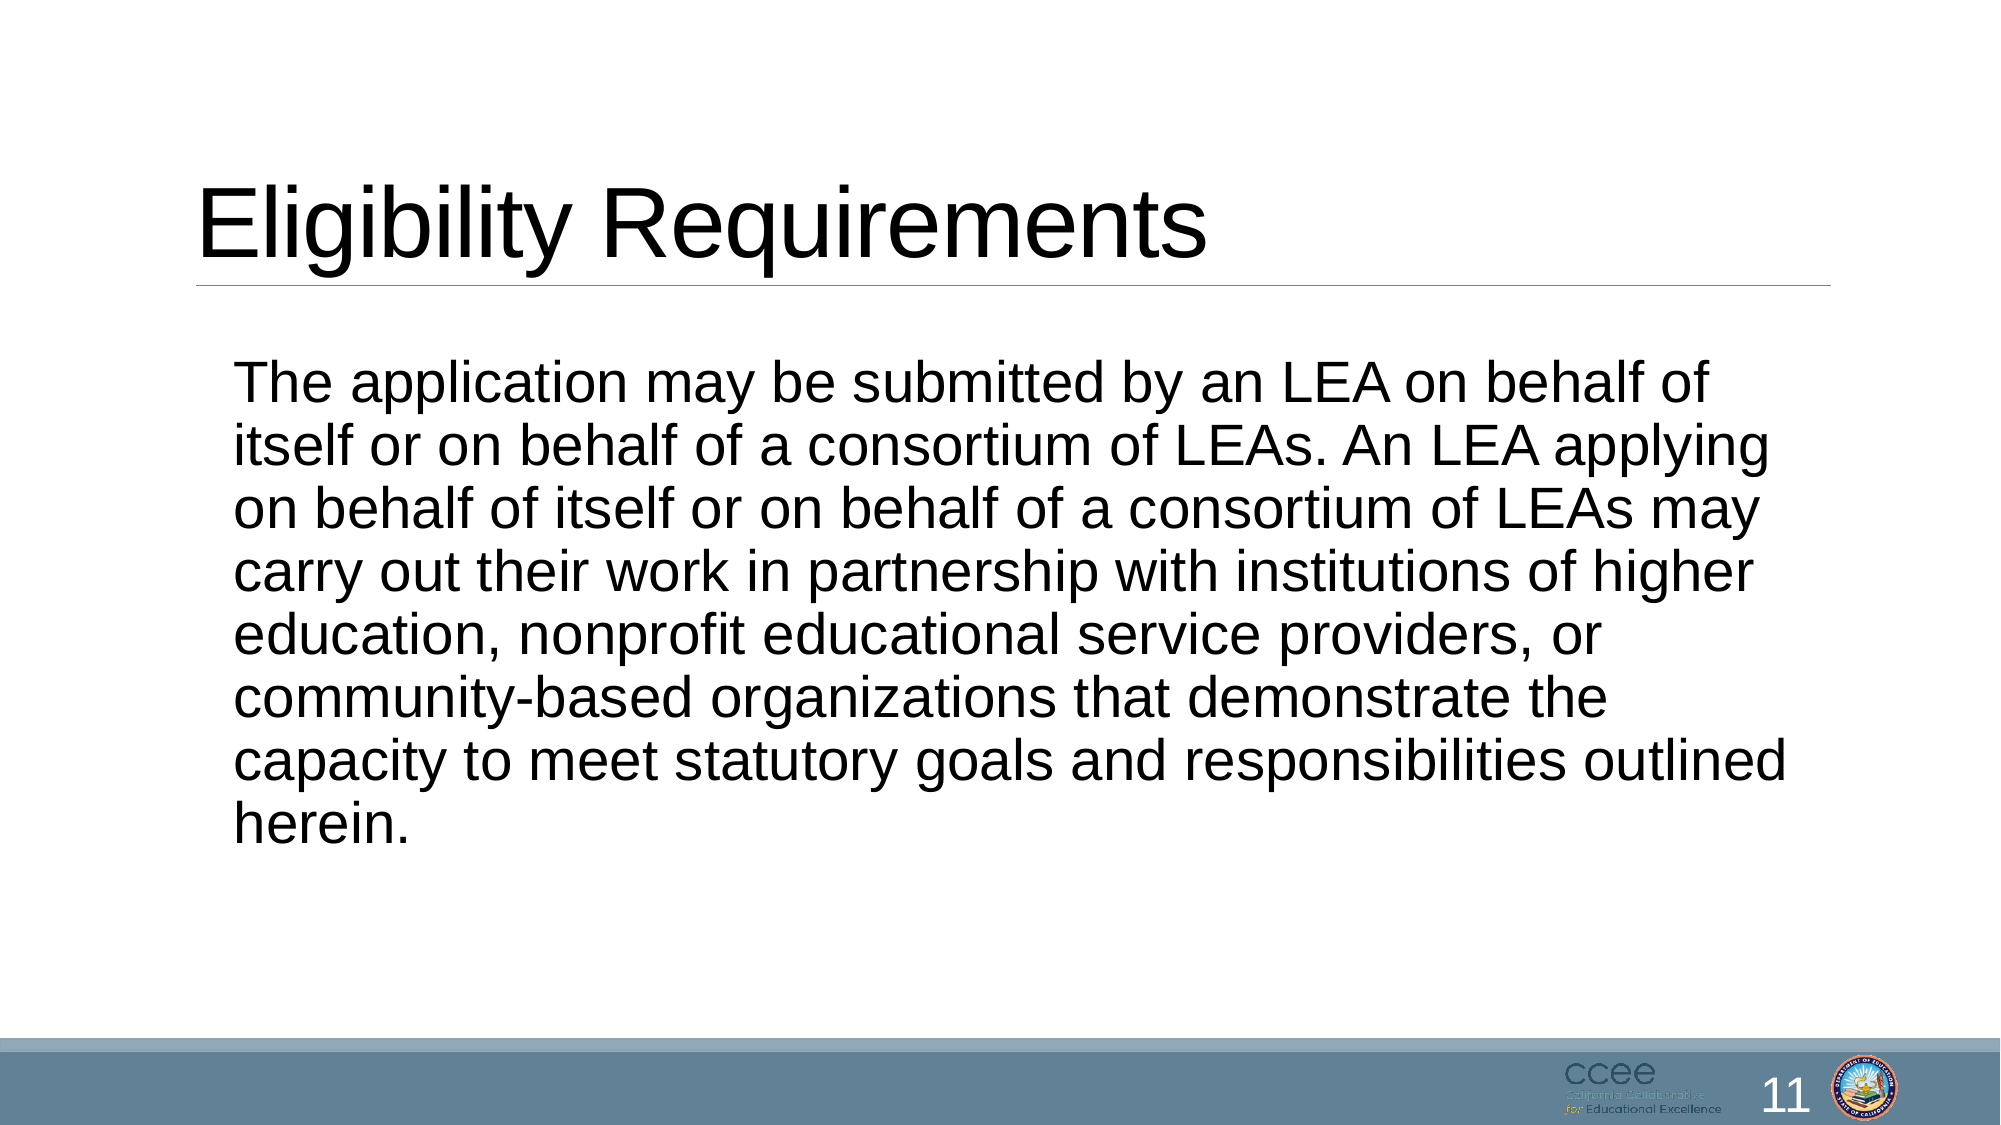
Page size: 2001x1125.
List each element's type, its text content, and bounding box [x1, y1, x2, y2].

slide_number 11 [1735, 1059, 1827, 1125]
list The application may be submitted by an LEA on behalf of itself or on behalf of a consortium of LEAs. An LEA applying on behalf of itself or on behalf of a consortium of LEAs may carry out their work in partnership with institutions of higher education, nonprofit educational service providers, or community-based organizations that demonstrate the capacity to meet statutory goals and responsibilities outlined herein. [180, 344, 1830, 927]
picture [1831, 1055, 1899, 1122]
title Eligibility Requirements [180, 47, 1830, 285]
picture [1564, 1063, 1721, 1115]
